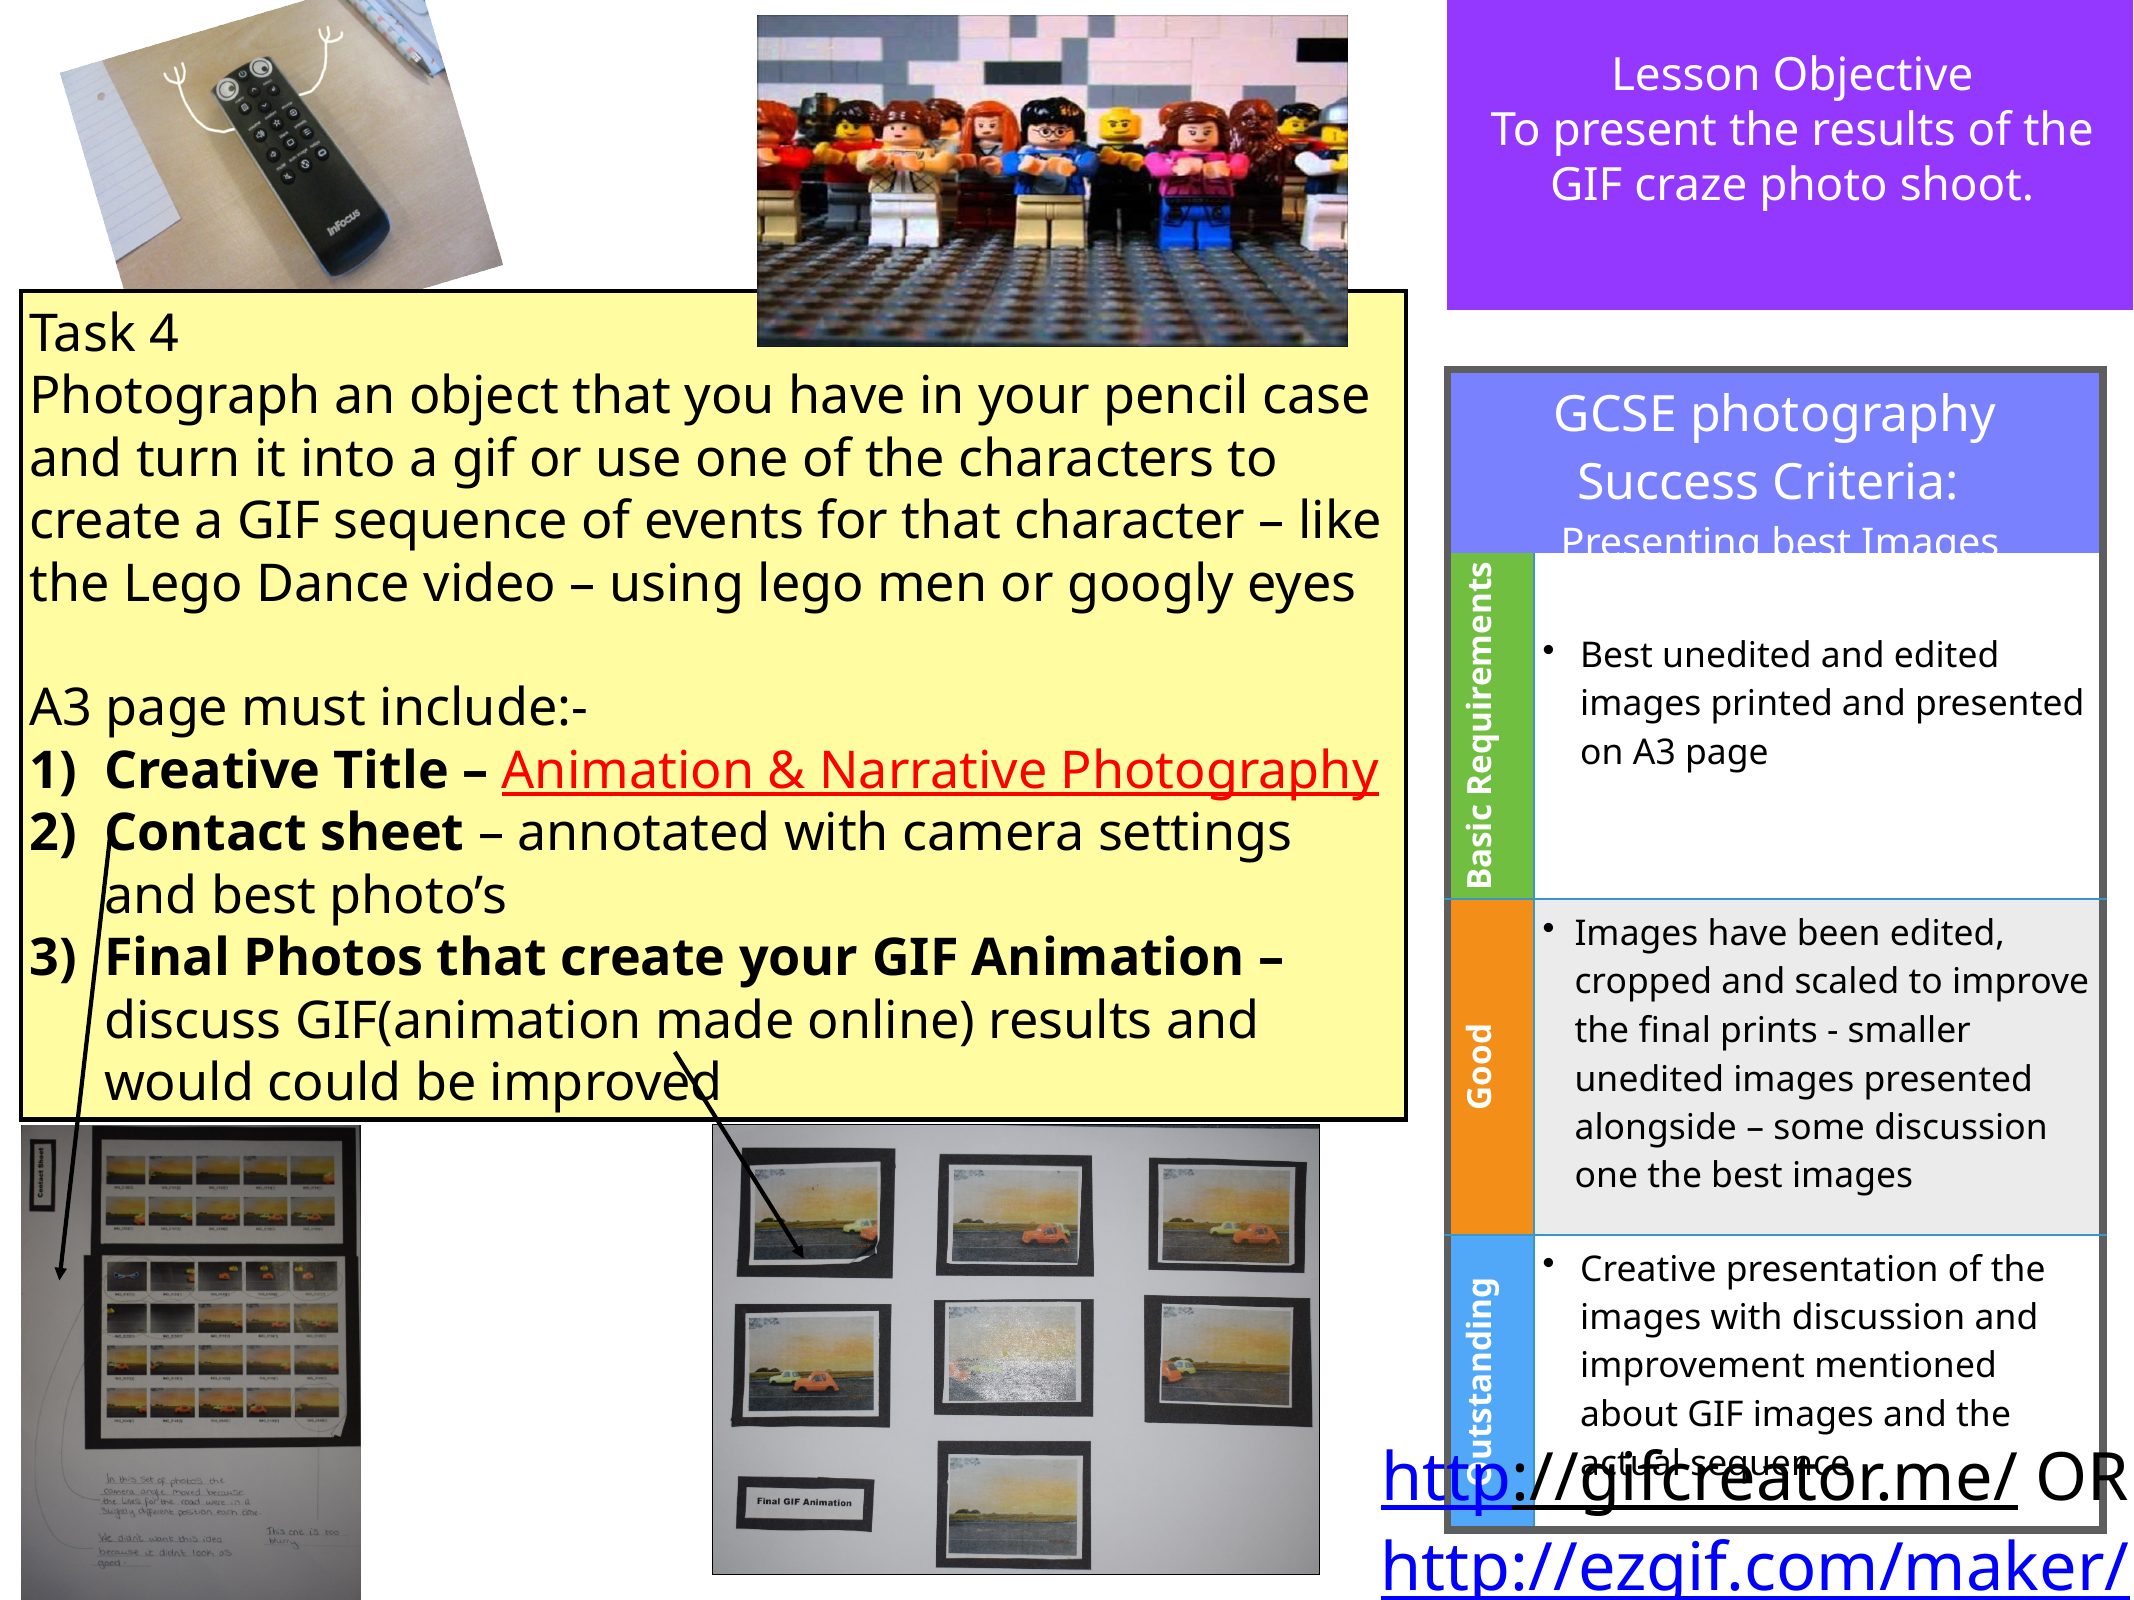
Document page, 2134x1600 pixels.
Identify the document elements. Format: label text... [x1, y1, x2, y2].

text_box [674, 1051, 804, 1259]
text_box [59, 830, 111, 1281]
table_cell Best unedited and edited images printed and presented on A3 page [1535, 553, 2099, 898]
table_cell Good [1451, 900, 1533, 1234]
table_header GCSE photography Success Criteria: Presenting best Images [1451, 373, 2099, 553]
table_cell Outstanding [1451, 1236, 1533, 1425]
table_cell Basic Requirements [1451, 553, 1533, 898]
text_box Lesson Objective To present the results of the GIF craze photo shoot. [1447, 0, 2134, 310]
picture [757, 15, 1348, 347]
table_cell Creative presentation of the images with discussion and improvement mentioned about GIF images and the actual sequence [1535, 1236, 2099, 1425]
picture [712, 1124, 1320, 1575]
text_box http://gifcreator.me/ OR http://ezgif.com/maker/ [1230, 1425, 2134, 1600]
picture [60, 0, 503, 324]
picture [0, 1125, 429, 1600]
table_cell Images have been edited, cropped and scaled to improve the final prints - smaller unedited images presented alongside – some discussion one the best images [1535, 900, 2099, 1234]
text_box Task 4 Photograph an object that you have in your pencil case and turn it into a gif or use one of the characters to create a GIF sequence of events for that character – like the Lego Dance video – using lego men or googly eyes A3 page must include:- Creative Title – Animation & Narrative Photography Contact sheet – annotated with camera settings and best photo’s Final Photos that create your GIF Animation – discuss GIF(animation made online) results and would could be improved [21, 290, 1406, 1120]
